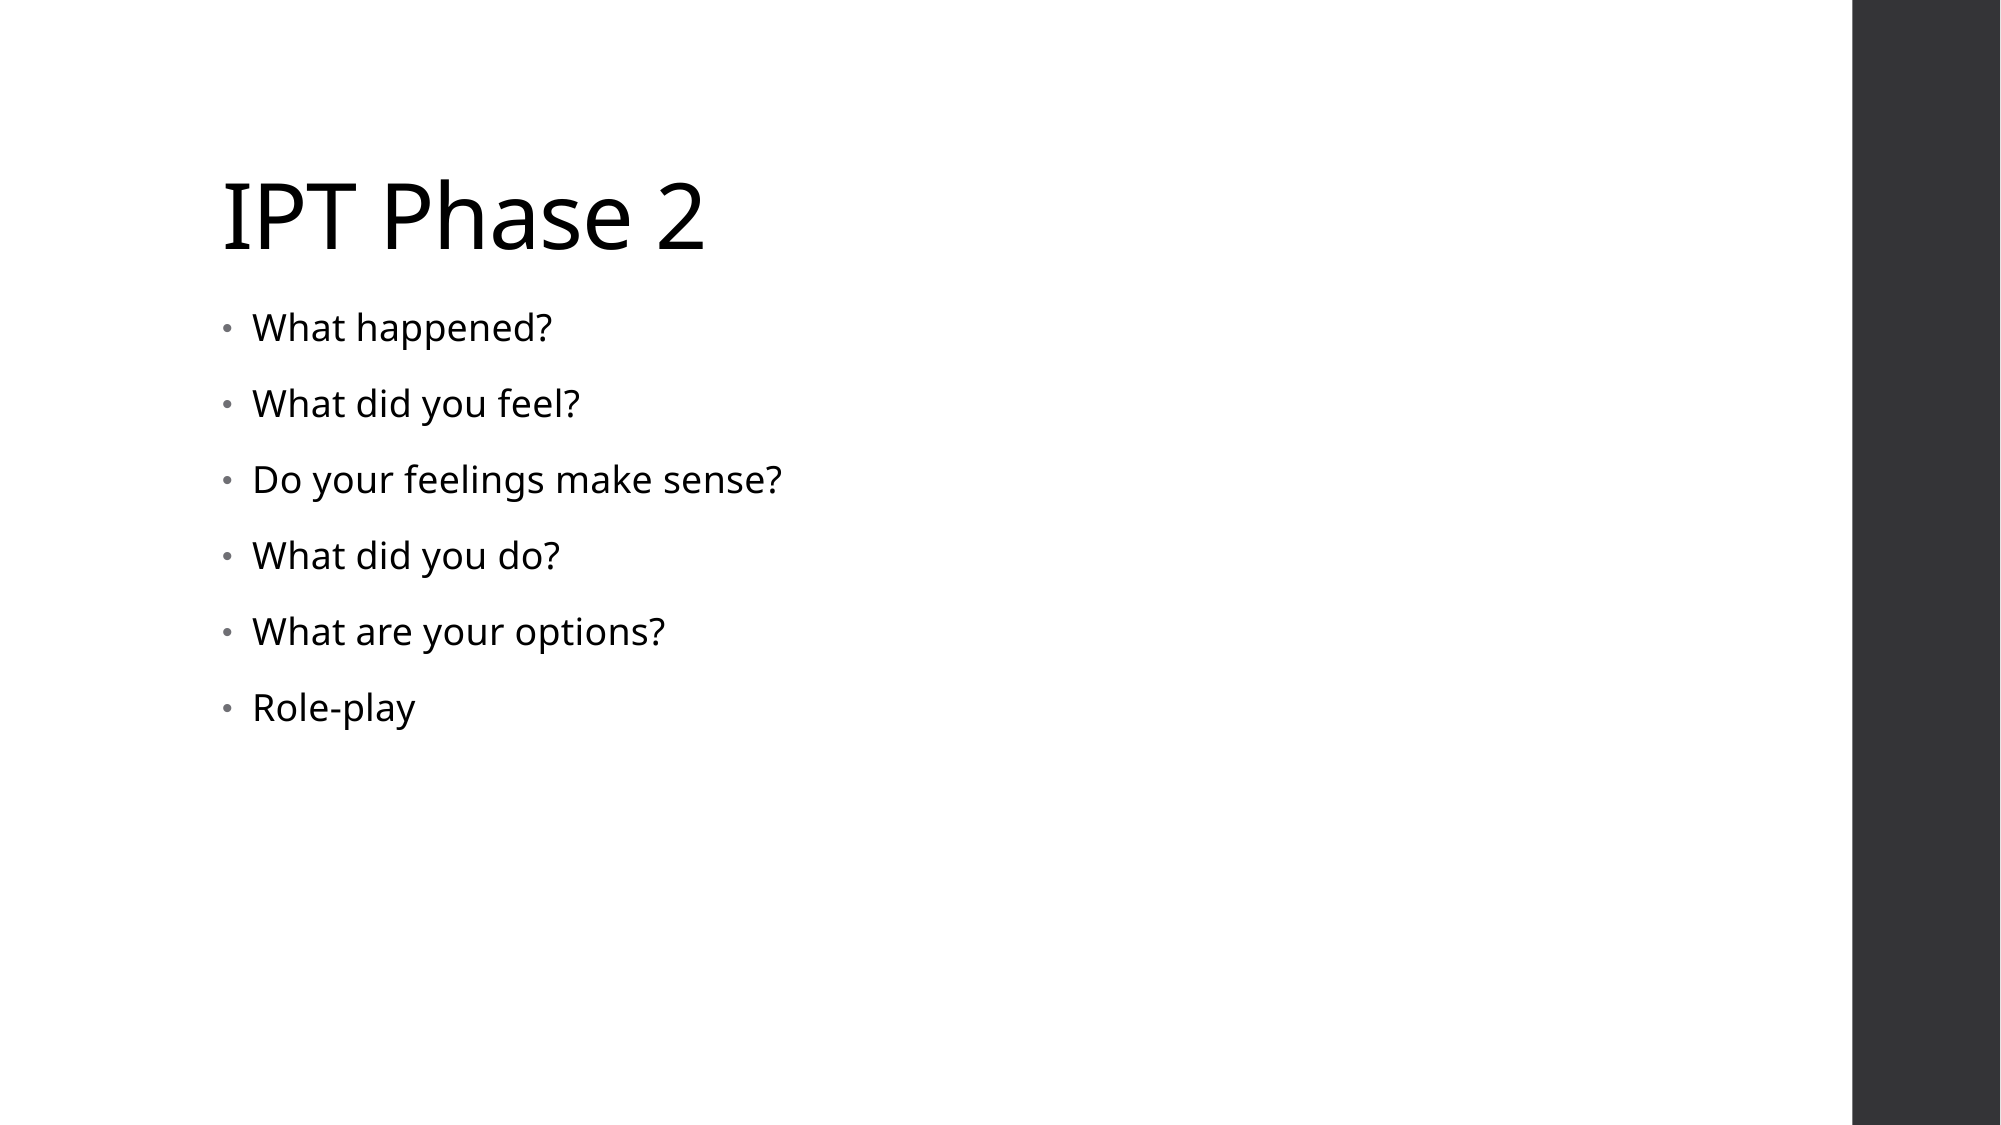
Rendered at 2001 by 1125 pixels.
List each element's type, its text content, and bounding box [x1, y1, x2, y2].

list What happened? What did you feel? Do your feelings make sense? What did you do? What are your options? Role-play [206, 299, 1617, 1014]
title IPT Phase 2 [206, 60, 1797, 278]
